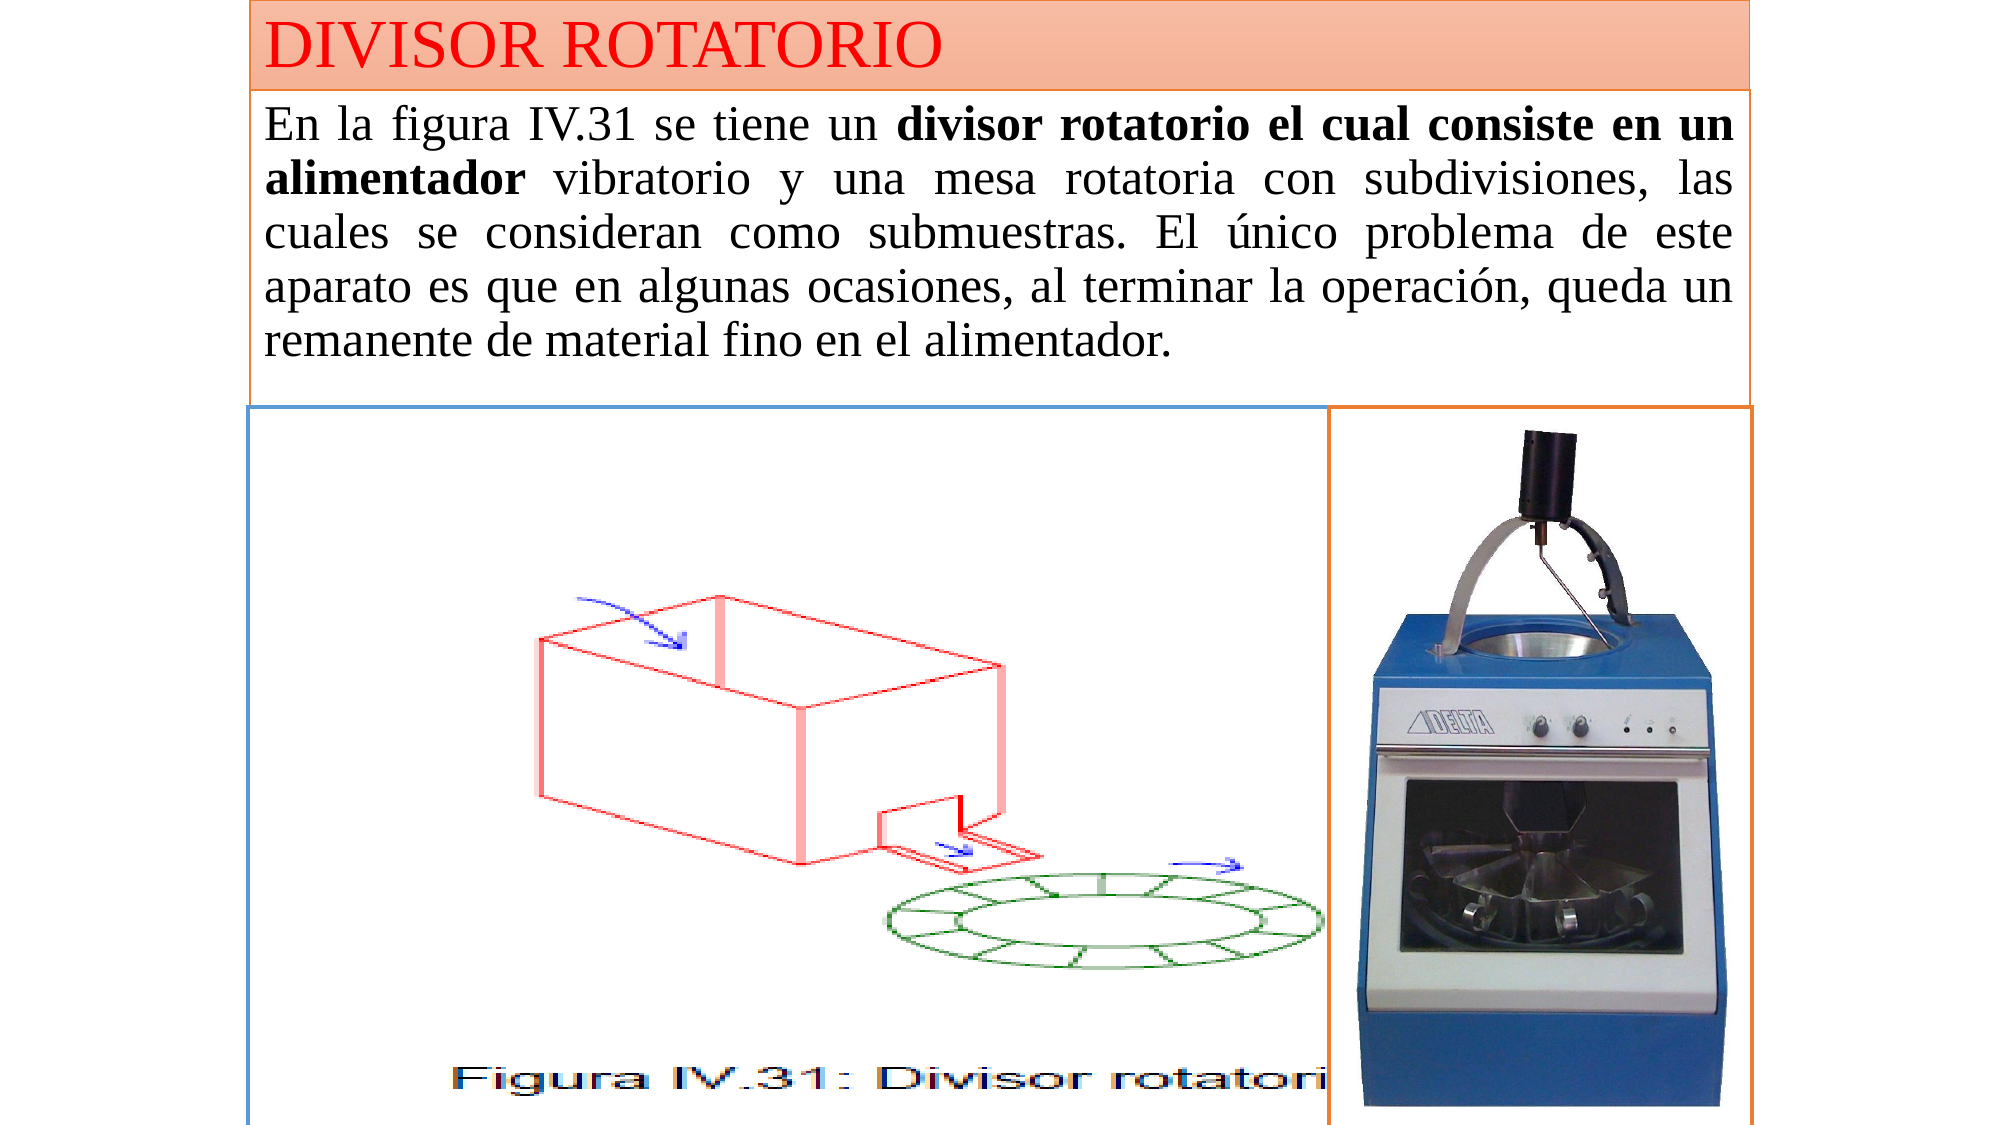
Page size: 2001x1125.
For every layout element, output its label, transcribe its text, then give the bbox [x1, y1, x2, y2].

list En la figura IV.31 se tiene un divisor rotatorio el cual consiste en un alimentador vibratorio y una mesa rotatoria con subdivisiones, las cuales se consideran como submuestras. El único problema de este aparato es que en algunas ocasiones, al terminar la operación, queda un remanente de material fino en el alimentador. [249, 89, 1751, 405]
picture [249, 408, 1750, 1125]
title DIVISOR ROTATORIO [249, 0, 1750, 89]
